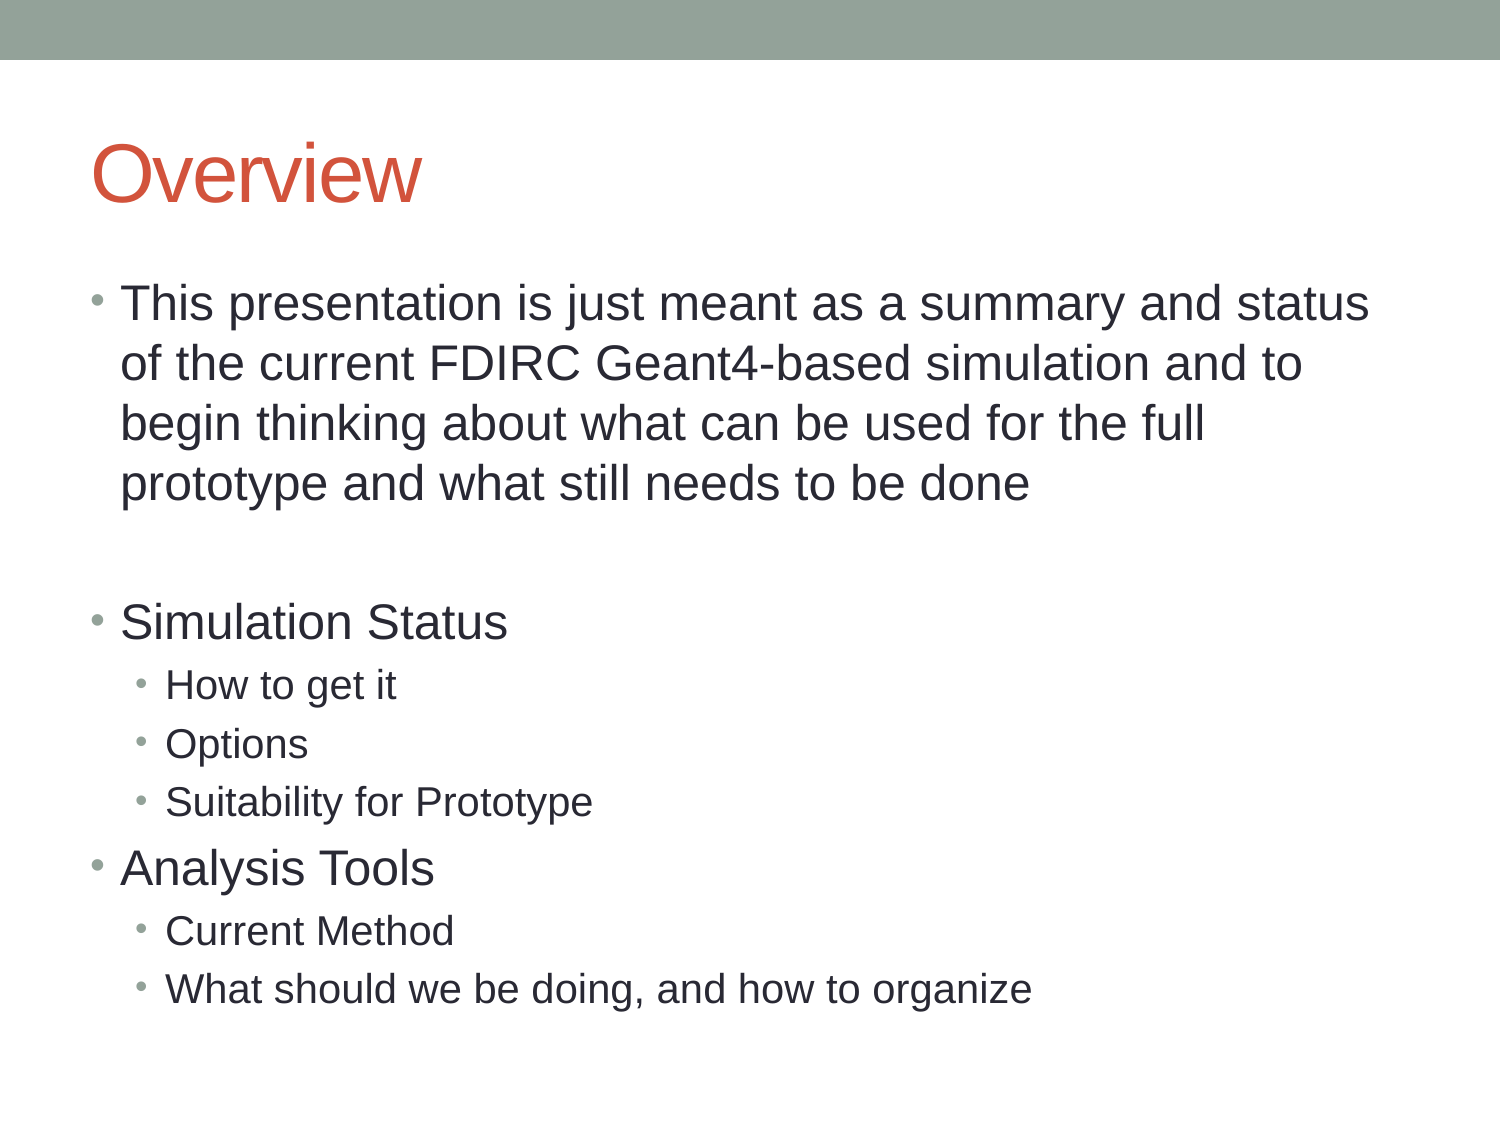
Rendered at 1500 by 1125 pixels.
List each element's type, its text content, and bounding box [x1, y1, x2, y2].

list This presentation is just meant as a summary and status of the current FDIRC Geant4-based simulation and to begin thinking about what can be used for the full prototype and what still needs to be done Simulation Status How to get it Options Suitability for Prototype Analysis Tools Current Method What should we be doing, and how to organize [75, 262, 1425, 1063]
title Overview [75, 87, 1425, 250]
